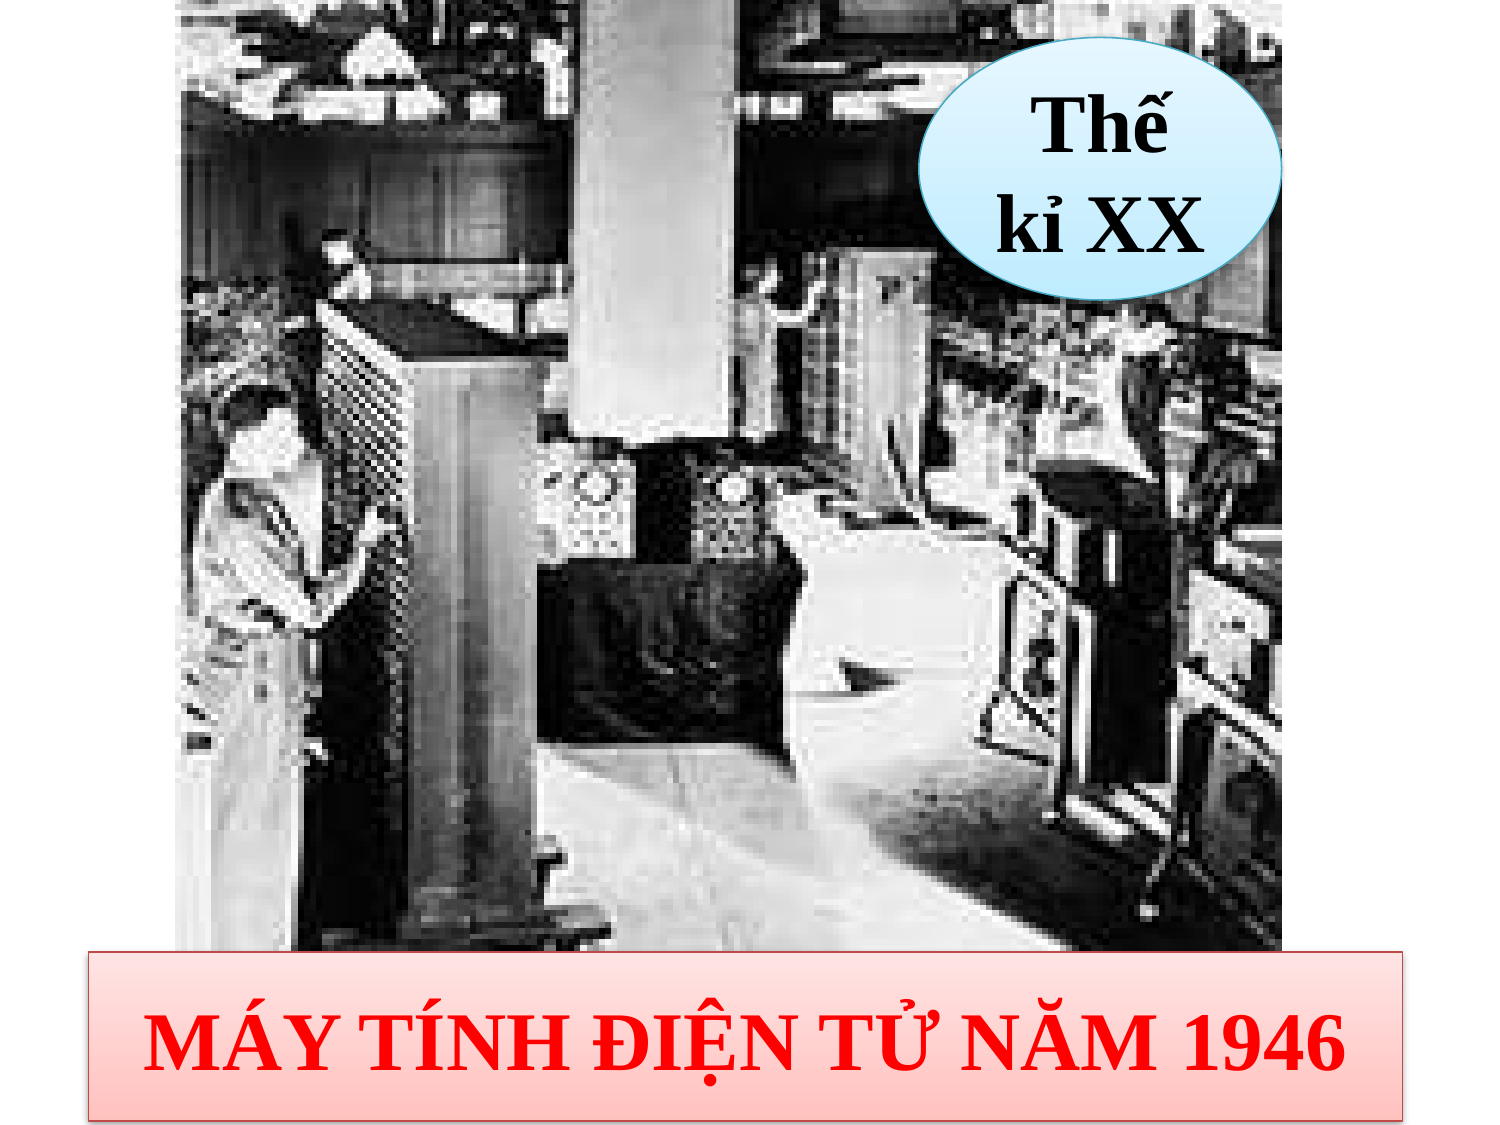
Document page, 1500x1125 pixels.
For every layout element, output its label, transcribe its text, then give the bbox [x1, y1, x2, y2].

text_box MÁY TÍNH ĐIỆN TỬ NĂM 1946 [88, 951, 1403, 1122]
picture [175, 0, 1282, 986]
